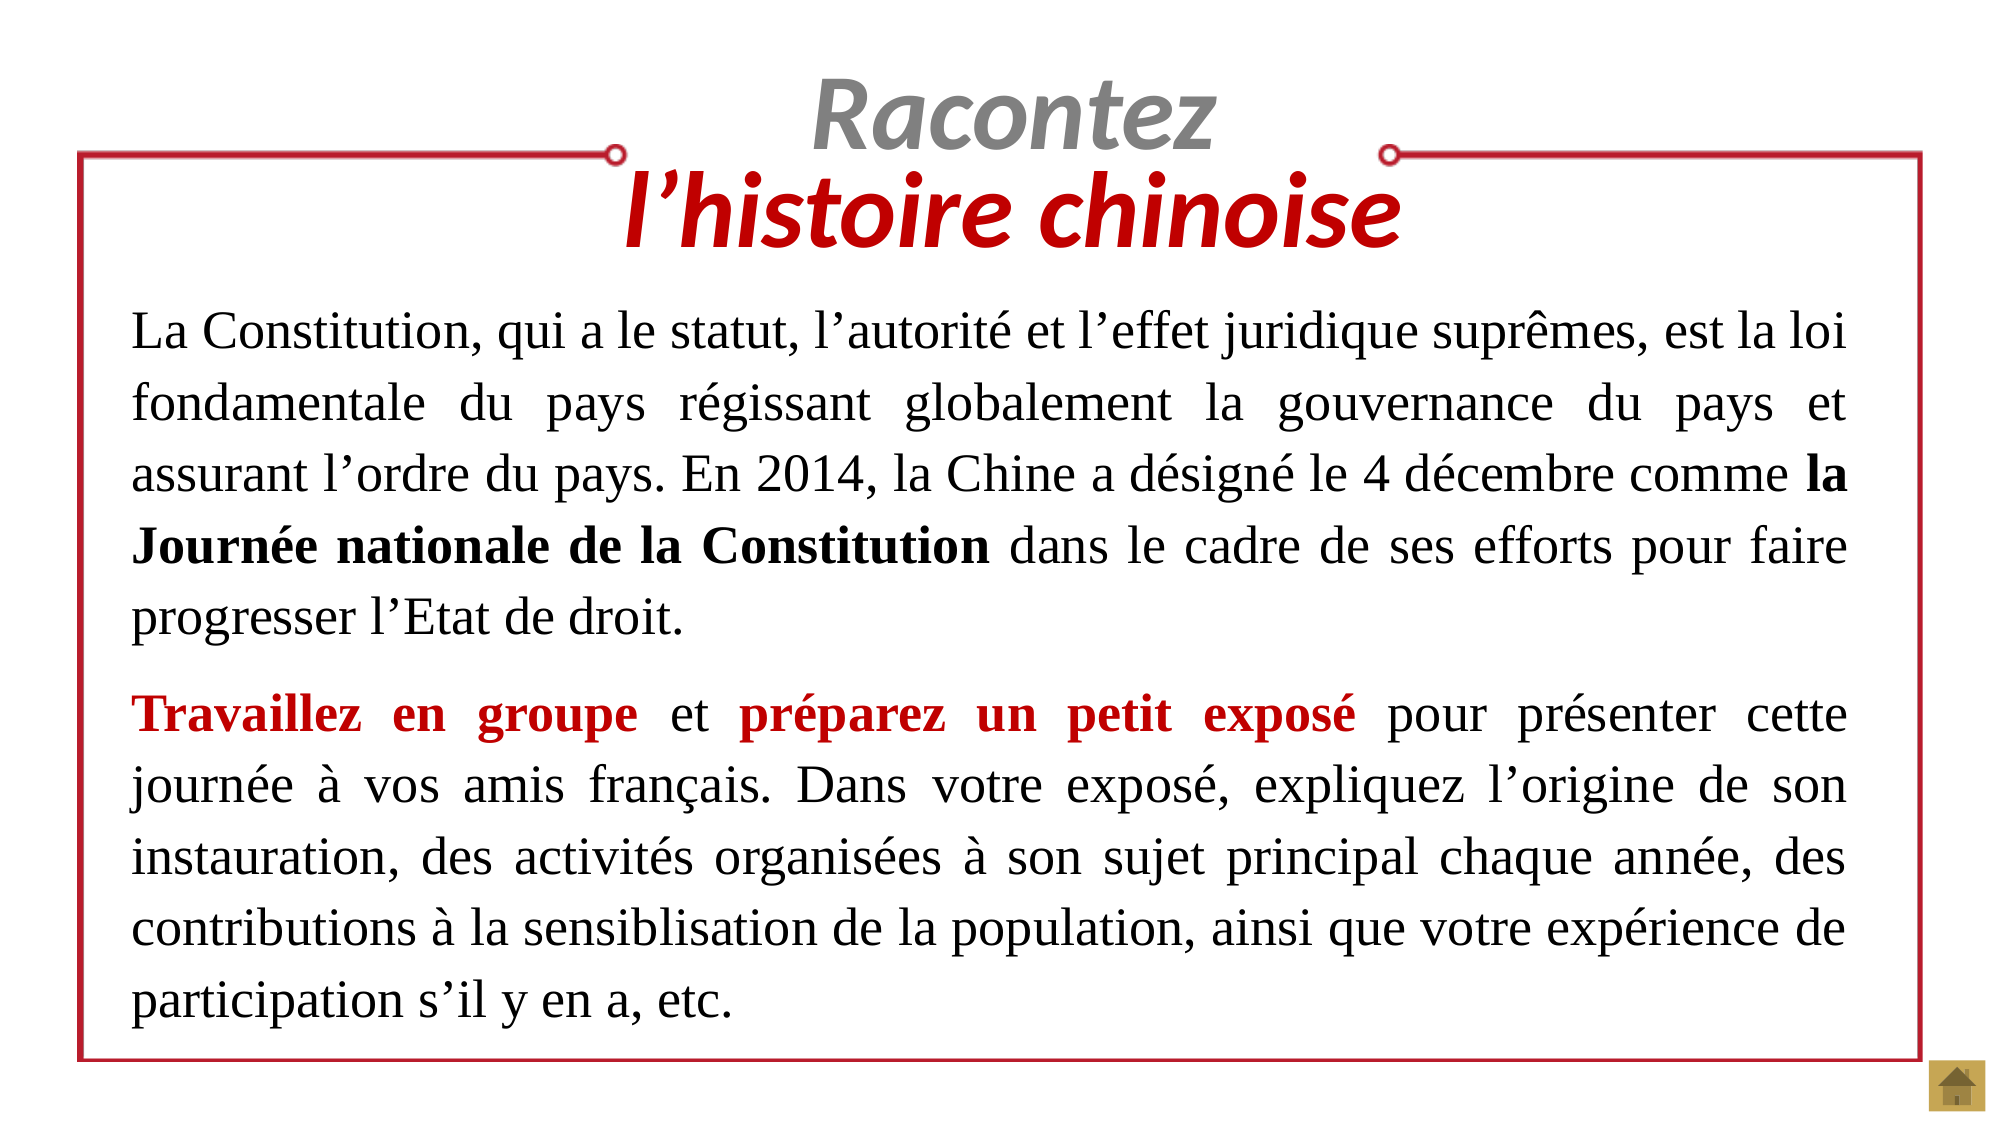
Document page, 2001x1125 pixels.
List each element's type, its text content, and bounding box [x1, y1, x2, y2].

text_box [1928, 1059, 1986, 1112]
picture [77, 144, 1923, 1062]
text_box Racontez l’histoire chinoise [609, 64, 1419, 144]
